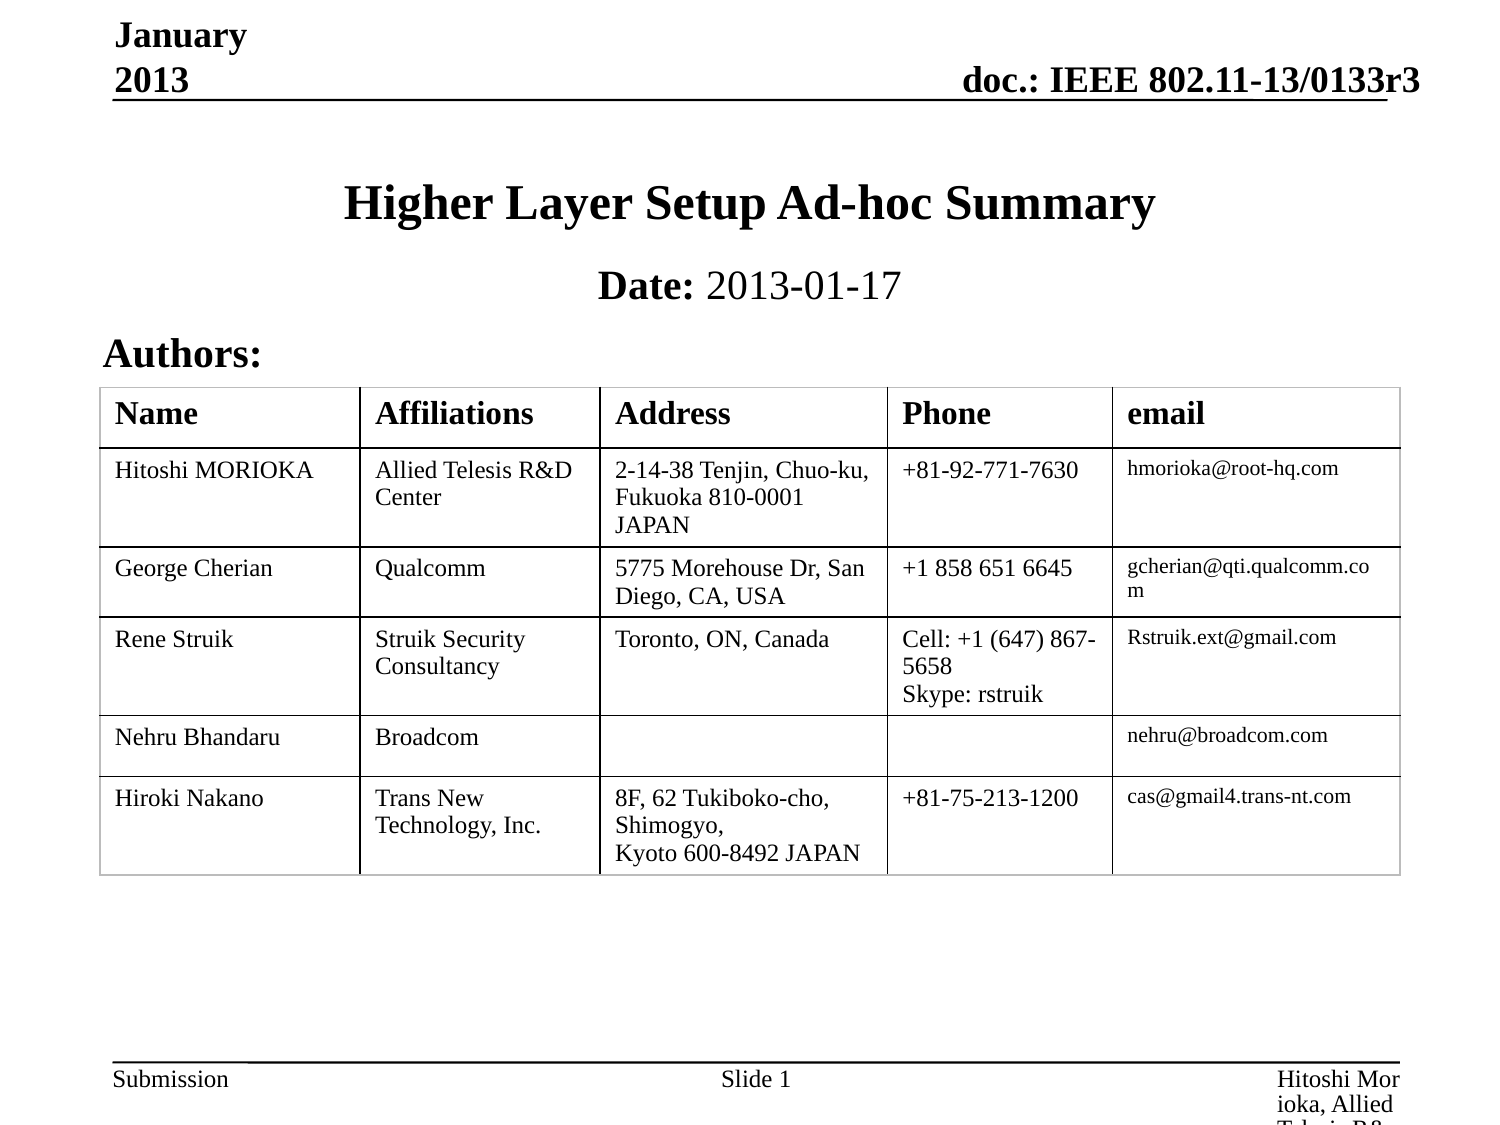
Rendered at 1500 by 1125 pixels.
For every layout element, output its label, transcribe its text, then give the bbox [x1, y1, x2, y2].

table_cell Trans New Technology, Inc. [361, 777, 599, 874]
table_cell +81-92-771-7630 [888, 449, 1112, 546]
table_cell 8F, 62 Tukiboko-cho, Shimogyo, Kyoto 600-8492 JAPAN [601, 777, 887, 874]
table_cell +1 858 651 6645 [888, 548, 1112, 616]
table_cell Hitoshi MORIOKA [101, 449, 359, 546]
table_cell [888, 716, 1112, 776]
table_cell gcherian@qti.qualcomm.com [1113, 548, 1399, 616]
table_cell cas@gmail4.trans-nt.com [1113, 777, 1399, 874]
table_cell Nehru Bhandaru [101, 716, 359, 776]
table_cell George Cherian [101, 548, 359, 616]
table_cell hmorioka@root-hq.com [1113, 449, 1399, 546]
table_cell Rstruik.ext@gmail.com [1113, 618, 1399, 715]
slide_number Slide 1 [712, 1061, 800, 1093]
table_header Affiliations [361, 388, 599, 447]
table_header Address [601, 388, 887, 447]
table_cell Struik Security Consultancy [361, 618, 599, 715]
title Higher Layer Setup Ad-hoc Summary [112, 112, 1388, 249]
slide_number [114, 54, 272, 101]
table_cell Qualcomm [361, 548, 599, 616]
table_header Name [101, 388, 359, 447]
table_cell Allied Telesis R&D Center [361, 449, 599, 546]
list Date: 2013-01-17 [112, 249, 1388, 313]
table_cell Toronto, ON, Canada [601, 618, 887, 715]
text_box Authors: [87, 318, 325, 381]
table_cell +81-75-213-1200 [888, 777, 1112, 874]
table_cell 2-14-38 Tenjin, Chuo-ku, Fukuoka 810-0001 JAPAN [601, 449, 887, 546]
table_header Phone [888, 388, 1112, 447]
table_cell nehru@broadcom.com [1113, 716, 1399, 776]
table_cell Hiroki Nakano [101, 777, 359, 874]
footer Hitoshi Morioka, Allied Telesis R&D Center [1276, 1061, 1402, 1093]
table_header email [1113, 388, 1399, 447]
table_cell 5775 Morehouse Dr, San Diego, CA, USA [601, 548, 887, 616]
table_cell Rene Struik [101, 618, 359, 715]
table_cell [601, 716, 887, 776]
table_cell Cell: +1 (647) 867-5658 Skype: rstruik [888, 618, 1112, 715]
table_cell Broadcom [361, 716, 599, 776]
